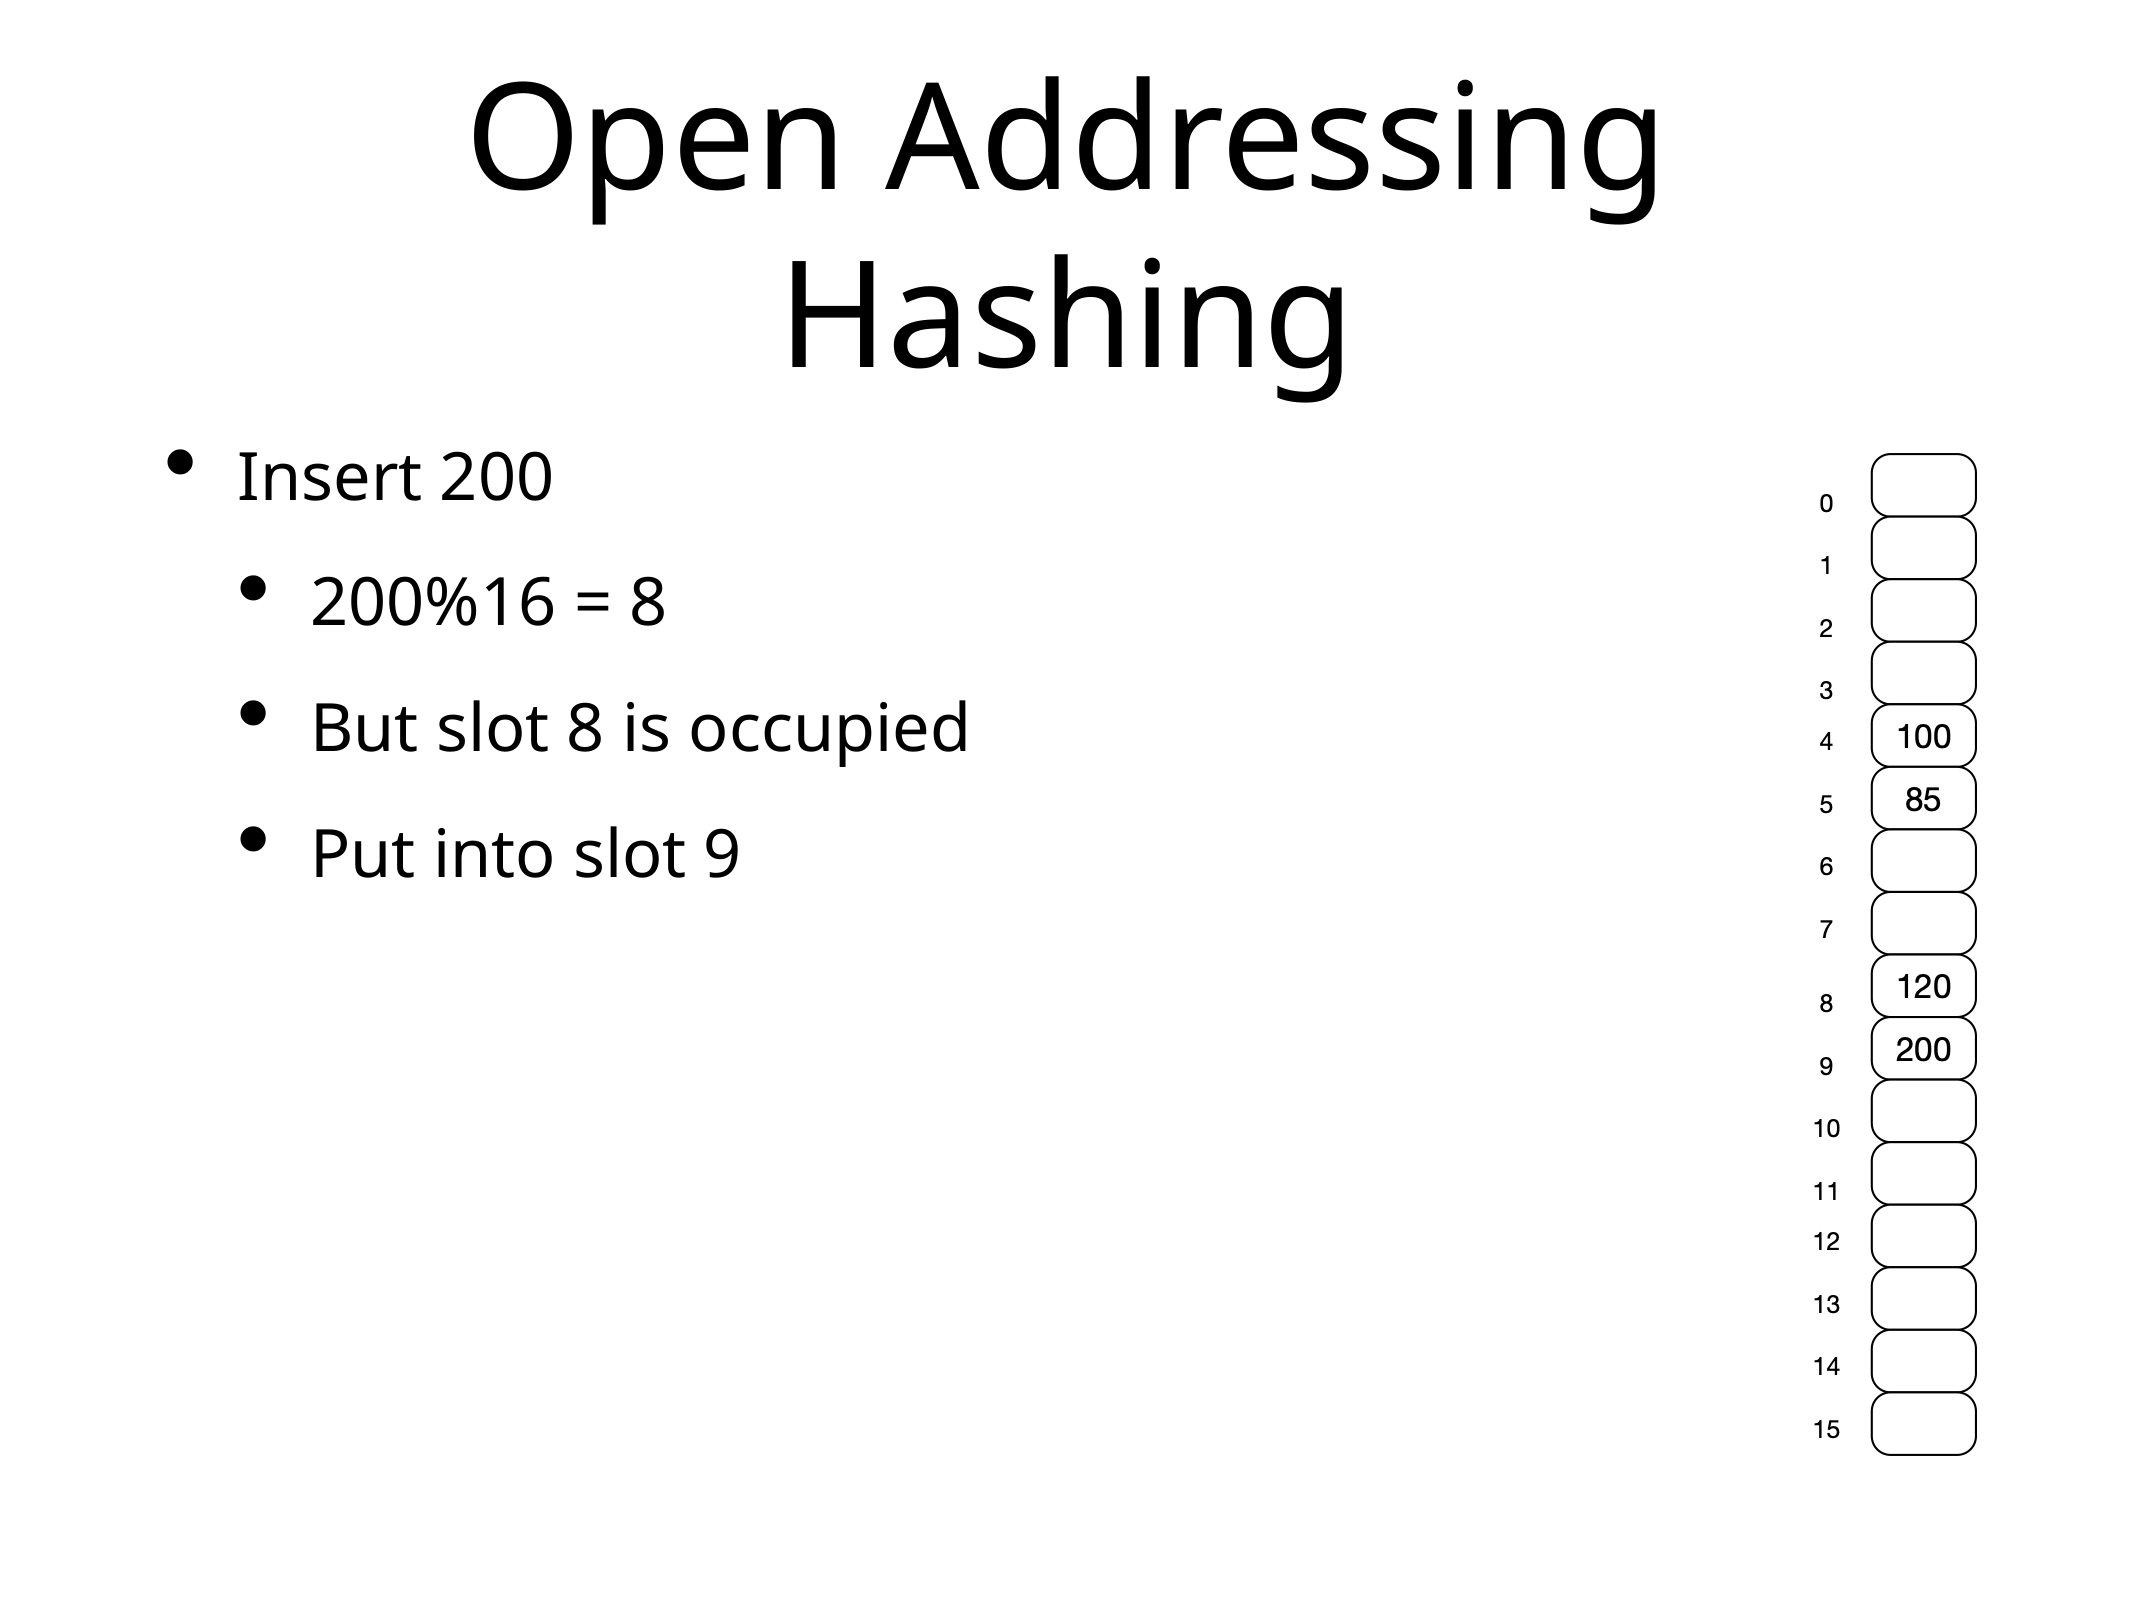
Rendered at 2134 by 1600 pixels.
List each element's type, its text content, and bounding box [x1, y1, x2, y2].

title Open Addressing Hashing [155, 41, 1978, 397]
list Insert 200 200%16 = 8 But slot 8 is occupied Put into slot 9 [155, 424, 1978, 1457]
picture [1801, 451, 1978, 1457]
